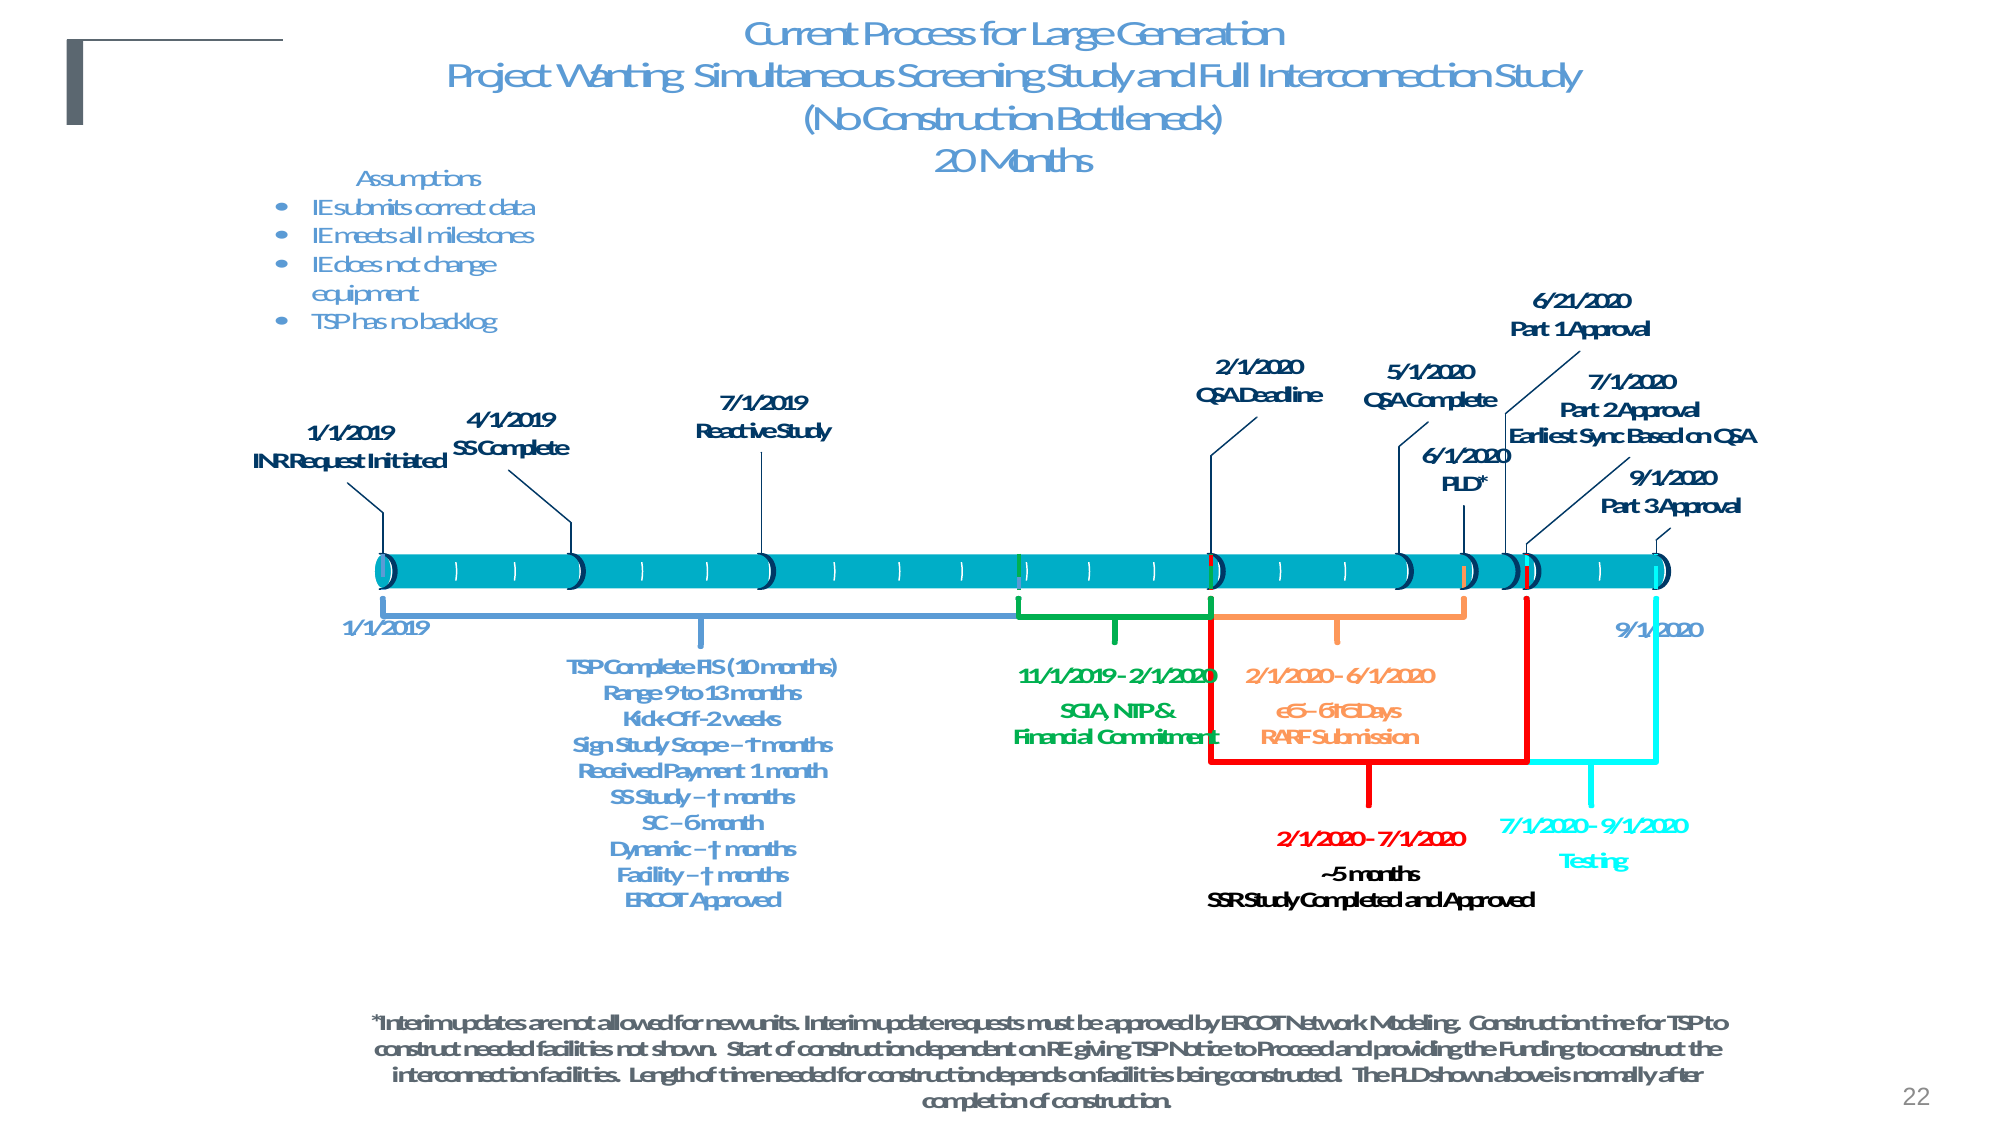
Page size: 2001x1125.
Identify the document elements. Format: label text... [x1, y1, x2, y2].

slide_number 22 [1850, 1070, 1984, 1120]
picture [237, 0, 1763, 1125]
